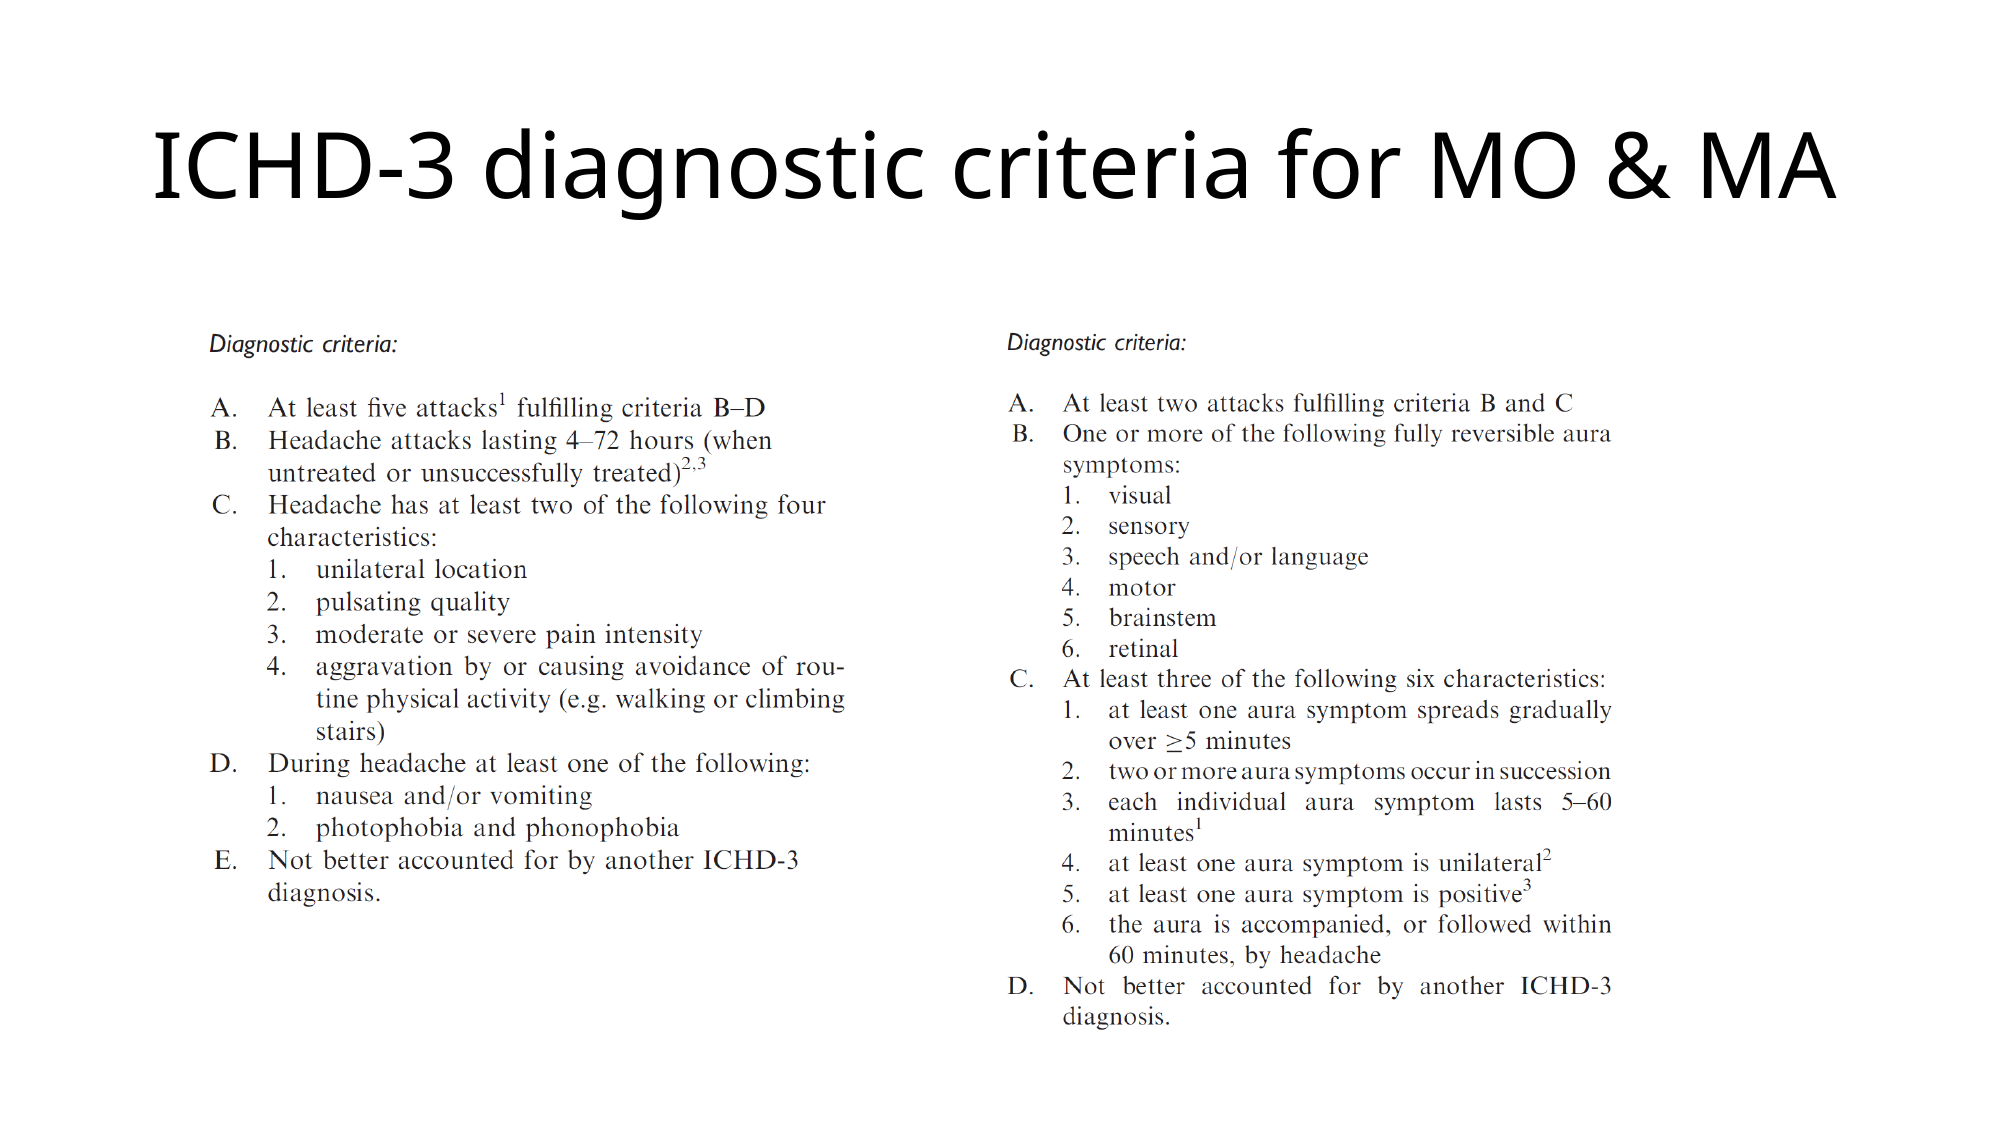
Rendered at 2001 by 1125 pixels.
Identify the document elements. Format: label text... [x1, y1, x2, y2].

title ICHD-3 diagnostic criteria for MO & MA [137, 59, 1863, 278]
picture [999, 327, 1632, 1051]
picture [187, 327, 863, 952]
